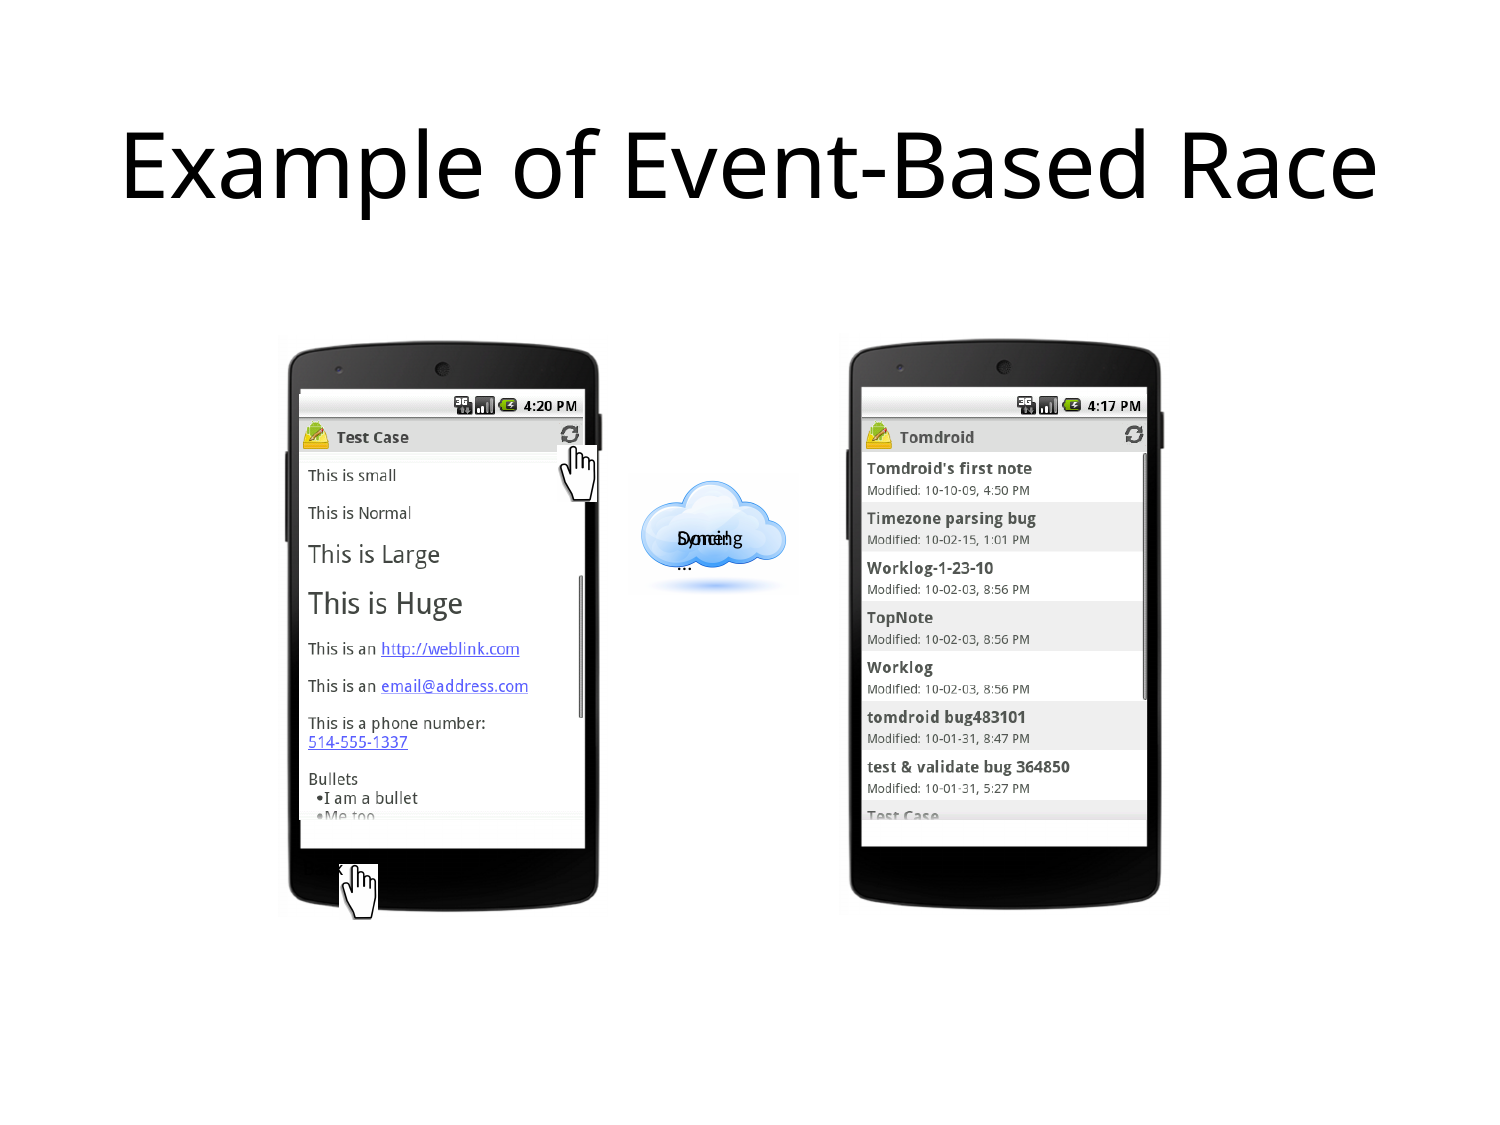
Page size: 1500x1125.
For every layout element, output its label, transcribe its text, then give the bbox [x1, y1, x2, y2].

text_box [288, 847, 378, 920]
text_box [839, 333, 1170, 915]
title Example of Event-Based Race [103, 59, 1397, 278]
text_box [277, 335, 608, 917]
picture [557, 445, 597, 502]
picture [628, 473, 799, 595]
